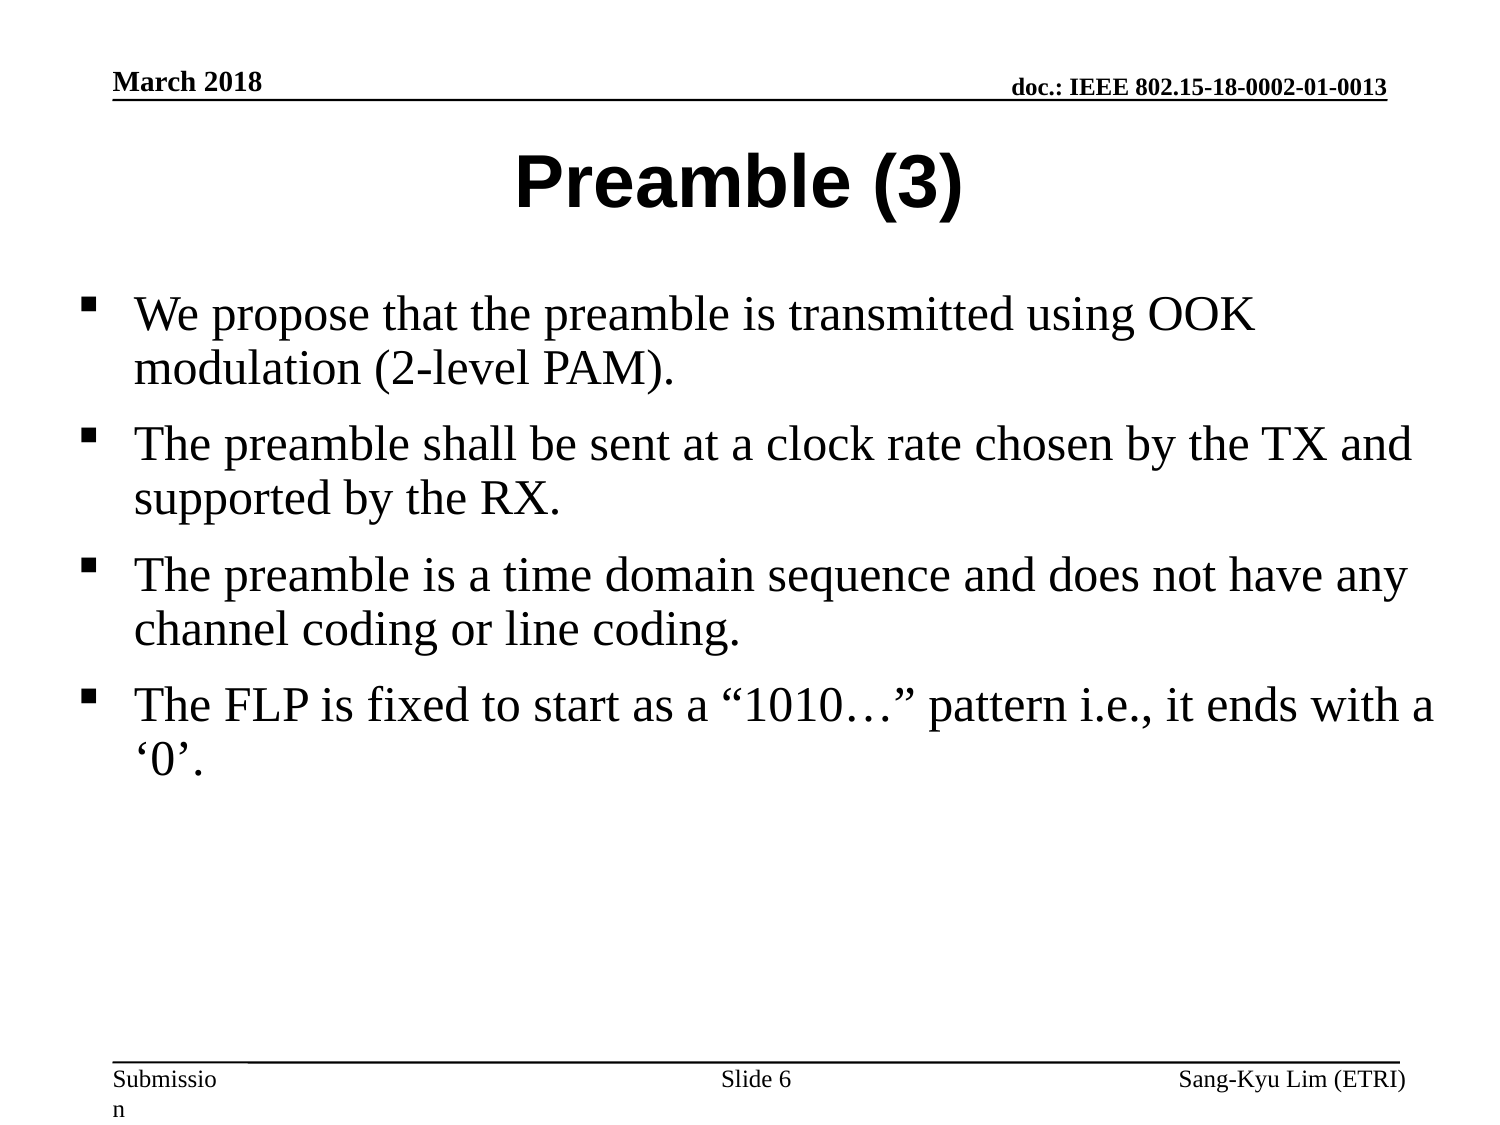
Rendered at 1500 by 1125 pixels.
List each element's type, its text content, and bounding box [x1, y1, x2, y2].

footer Sang-Kyu Lim (ETRI) [893, 1061, 1407, 1093]
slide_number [112, 61, 376, 98]
slide_number Slide 6 [712, 1061, 800, 1093]
text_box We propose that the preamble is transmitted using OOK modulation (2-level PAM). The preamble shall be sent at a clock rate chosen by the TX and supported by the RX. The preamble is a time domain sequence and does not have any channel coding or line coding. The FLP is fixed to start as a “1010…” pattern i.e., it ends with a ‘0’. [62, 279, 1496, 1000]
text_box Preamble (3) [0, 125, 1500, 252]
